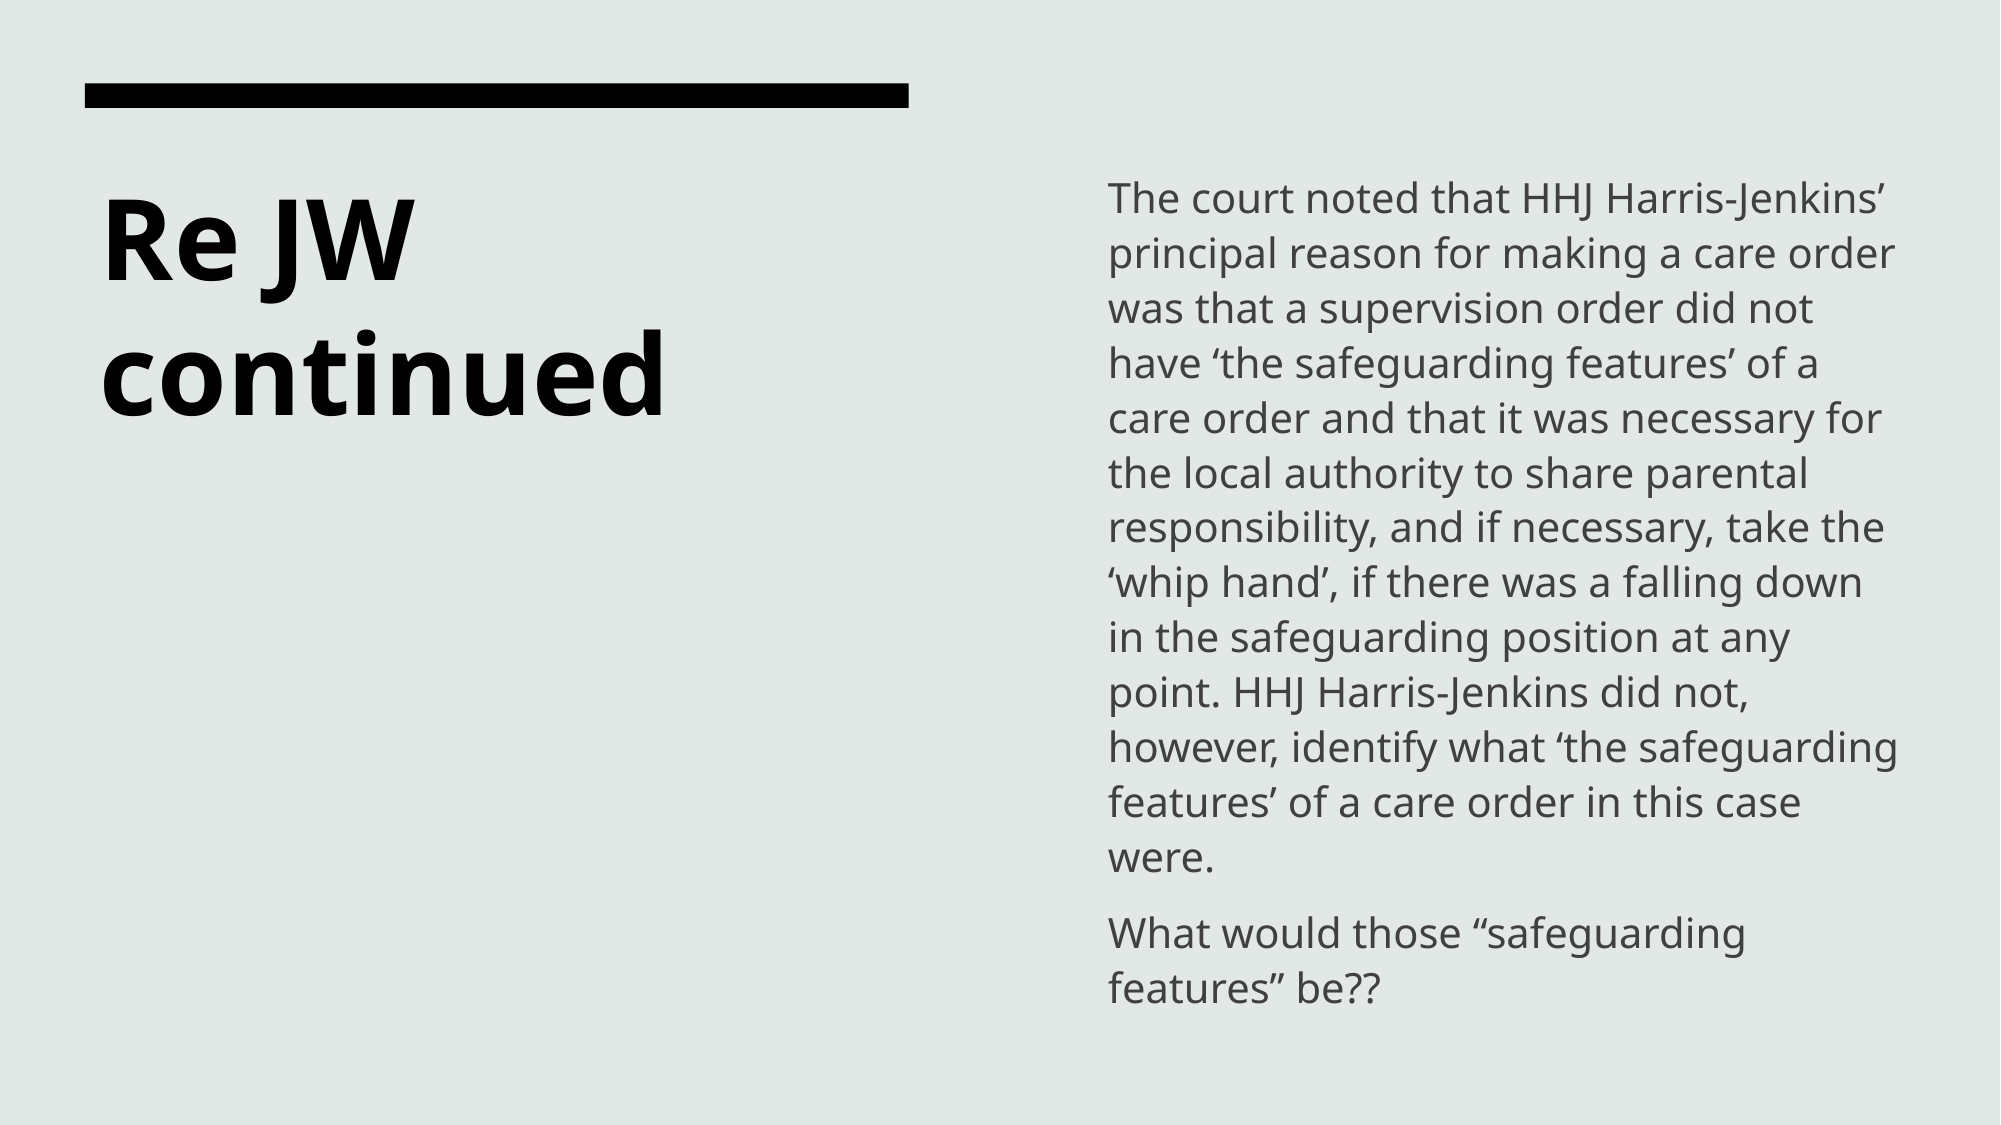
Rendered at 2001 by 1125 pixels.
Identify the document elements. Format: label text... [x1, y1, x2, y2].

list The court noted that HHJ Harris-Jenkins’ principal reason for making a care order was that a supervision order did not have ‘the safeguarding features’ of a care order and that it was necessary for the local authority to share parental responsibility, and if necessary, take the ‘whip hand’, if there was a falling down in the safeguarding position at any point. HHJ Harris-Jenkins did not, however, identify what ‘the safeguarding features’ of a care order in this case were. What would those “safeguarding features” be?? [1092, 158, 1917, 958]
title Re JW continued [84, 160, 909, 960]
